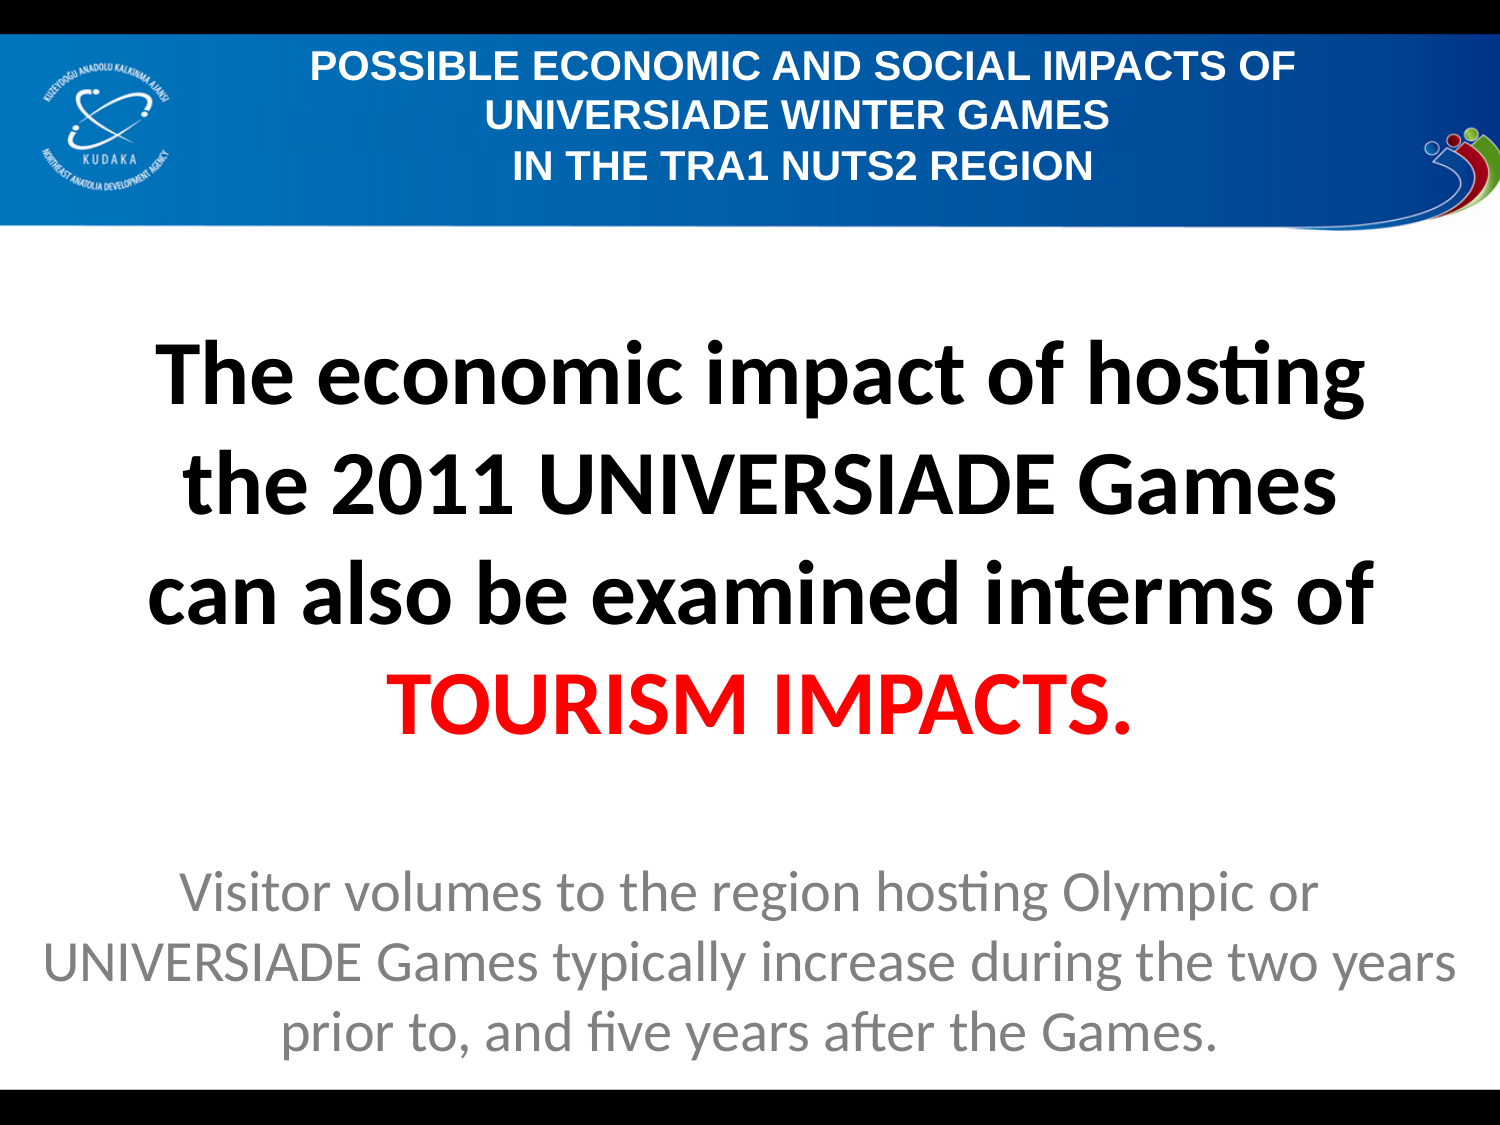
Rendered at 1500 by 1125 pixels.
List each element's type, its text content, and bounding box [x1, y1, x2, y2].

text_box POSSIBLE ECONOMIC AND SOCIAL IMPACTS OF UNIVERSIADE WINTER GAMES IN THE TRA1 NUTS2 REGION [230, 31, 1376, 196]
picture [0, 0, 1500, 845]
picture [0, 1059, 1500, 1125]
subtitle Visitor volumes to the region hosting Olympic or UNIVERSIADE Games typically increase during the two years prior to, and five years after the Games. [0, 845, 1500, 1059]
title The economic impact of hosting the 2011 UNIVERSIADE Games can also be examined interms of TOURISM IMPACTS. [123, 231, 1400, 835]
